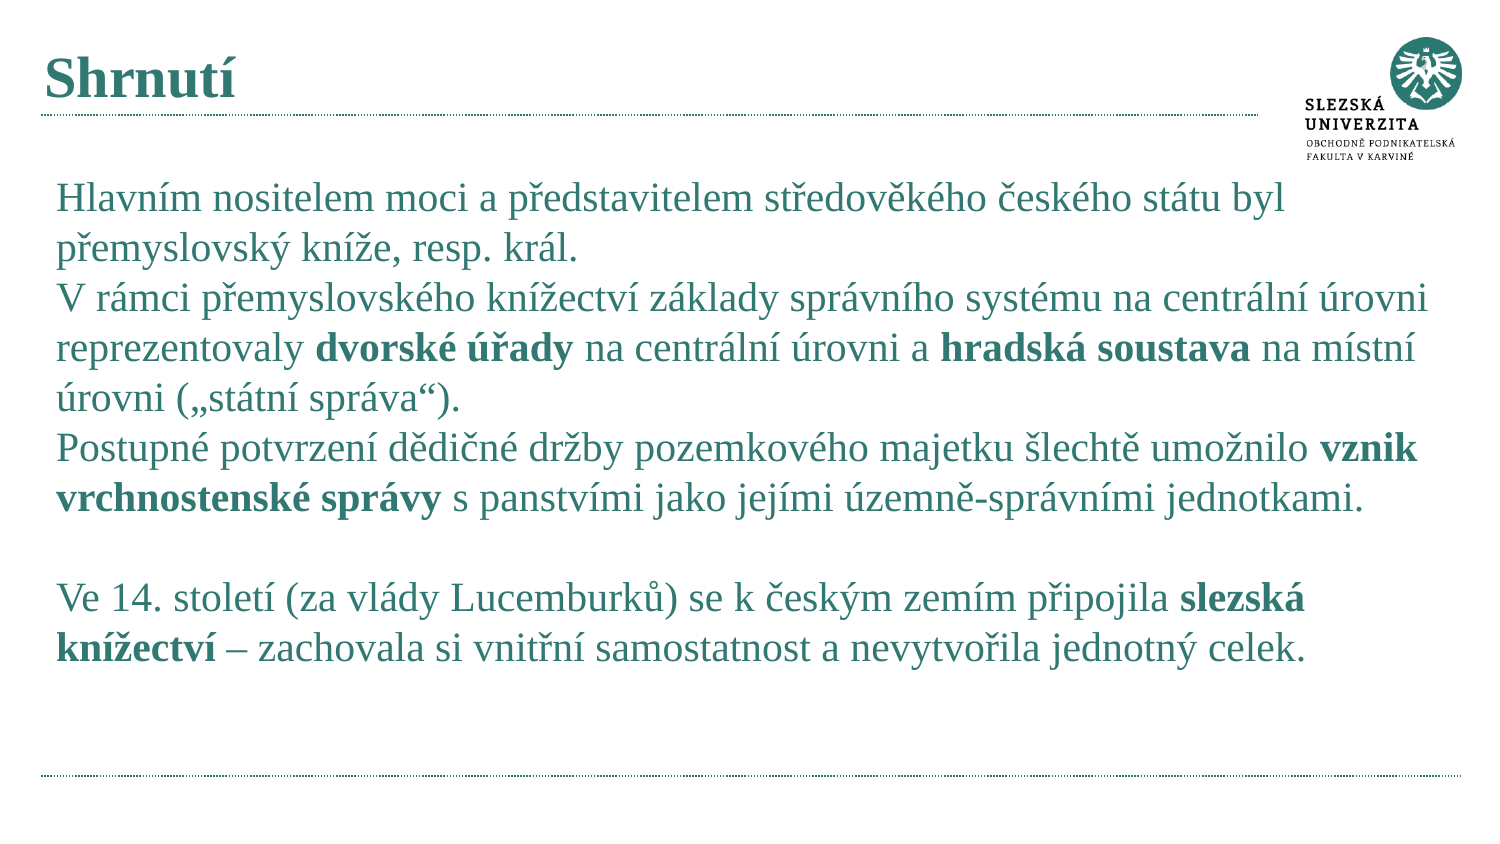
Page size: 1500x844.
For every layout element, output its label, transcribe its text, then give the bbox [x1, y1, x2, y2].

list Hlavním nositelem moci a představitelem středověkého českého státu byl přemyslovský kníže, resp. král. V rámci přemyslovského knížectví základy správního systému na centrální úrovni reprezentovaly dvorské úřady na centrální úrovni a hradská soustava na místní úrovni („státní správa“). Postupné potvrzení dědičné držby pozemkového majetku šlechtě umožnilo vznik vrchnostenské správy s panstvími jako jejími územně-správními jednotkami. Ve 14. století (za vlády Lucemburků) se k českým zemím připojila slezská knížectví – zachovala si vnitřní samostatnost a nevytvořila jednotný celek. [41, 161, 1459, 788]
picture [1305, 37, 1462, 160]
title Shrnutí [29, 32, 1282, 139]
